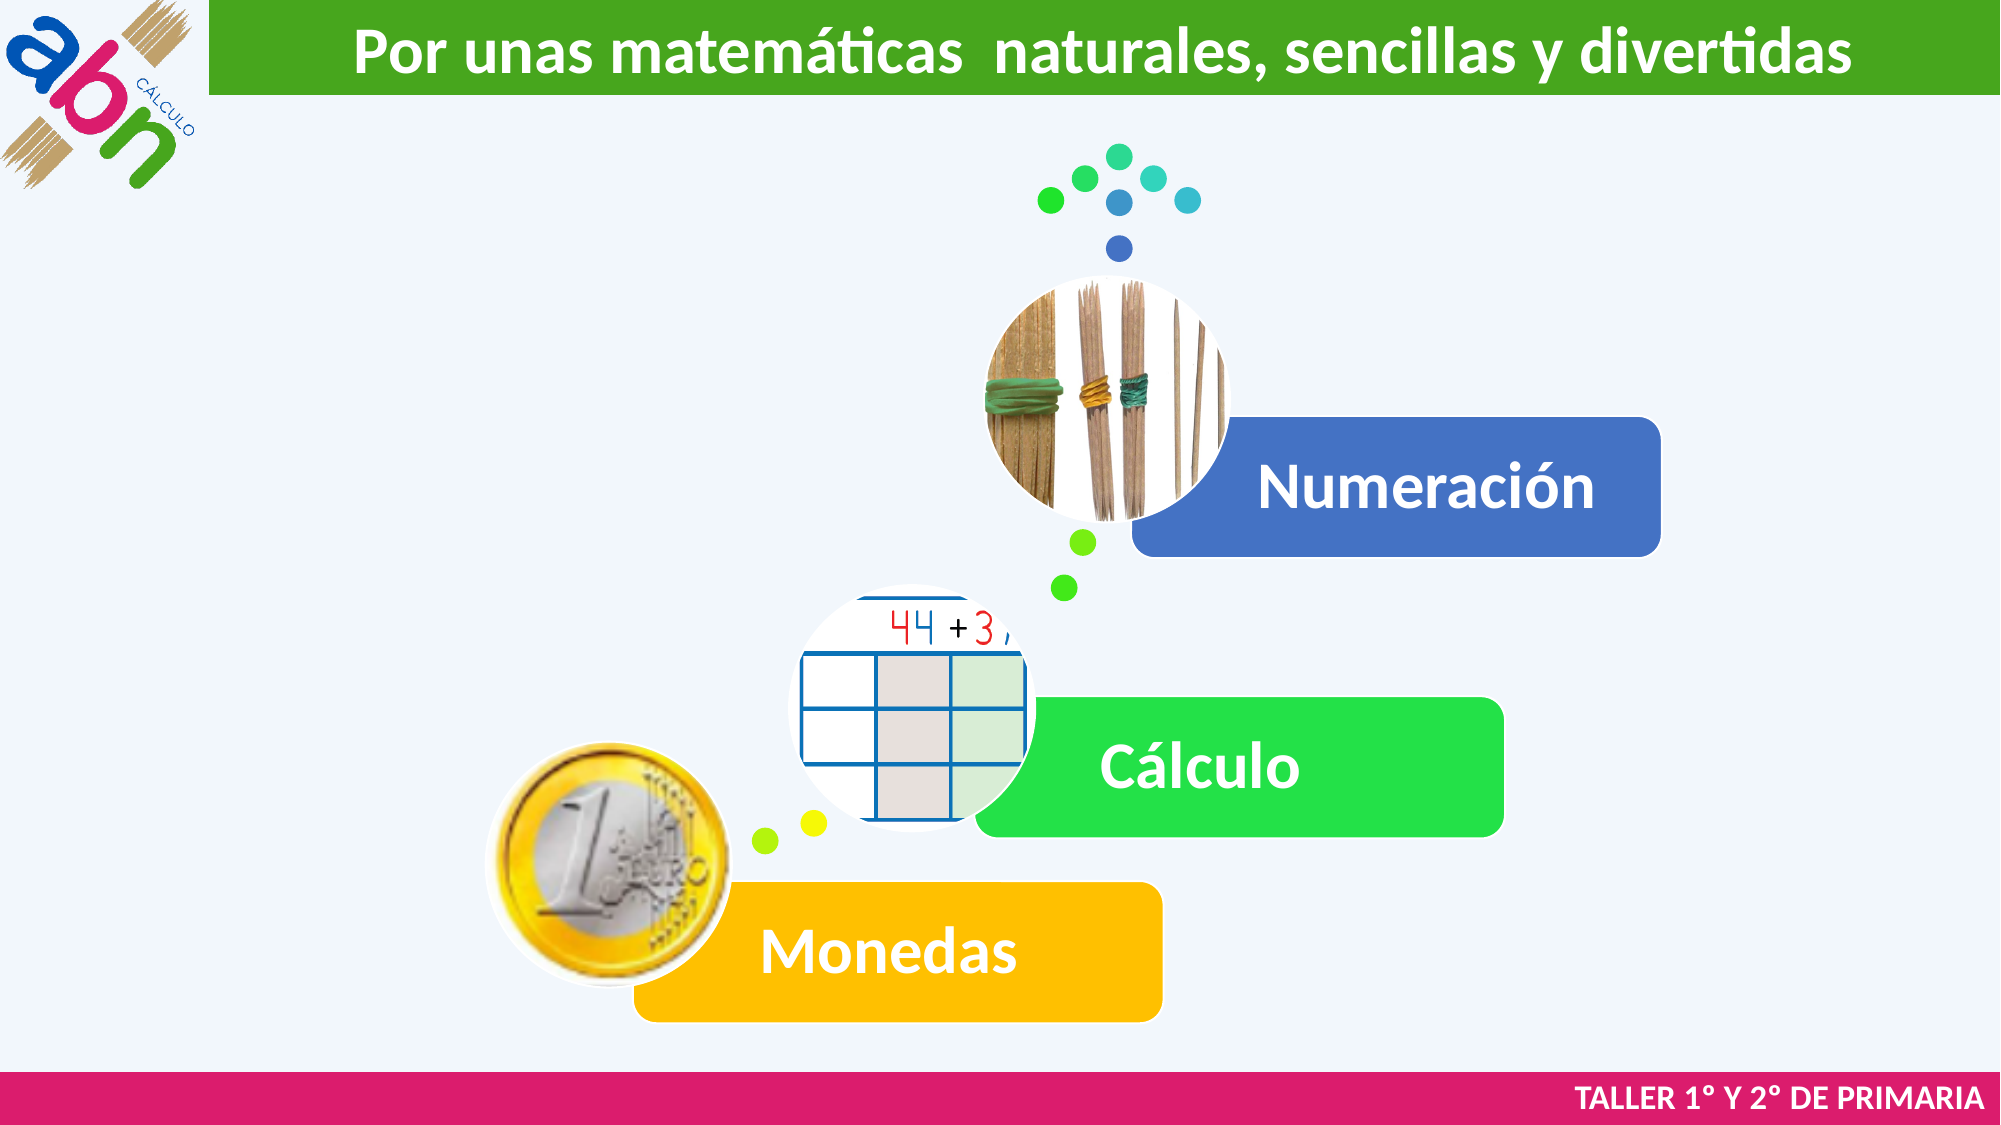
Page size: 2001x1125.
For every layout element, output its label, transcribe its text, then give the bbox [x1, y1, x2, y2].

text_box TALLER 1º Y 2º DE PRIMARIA [0, 1072, 2000, 1125]
text_box Por unas matemáticas naturales, sencillas y divertidas [209, 0, 2000, 95]
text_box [209, 115, 1939, 1053]
picture [0, 0, 194, 189]
